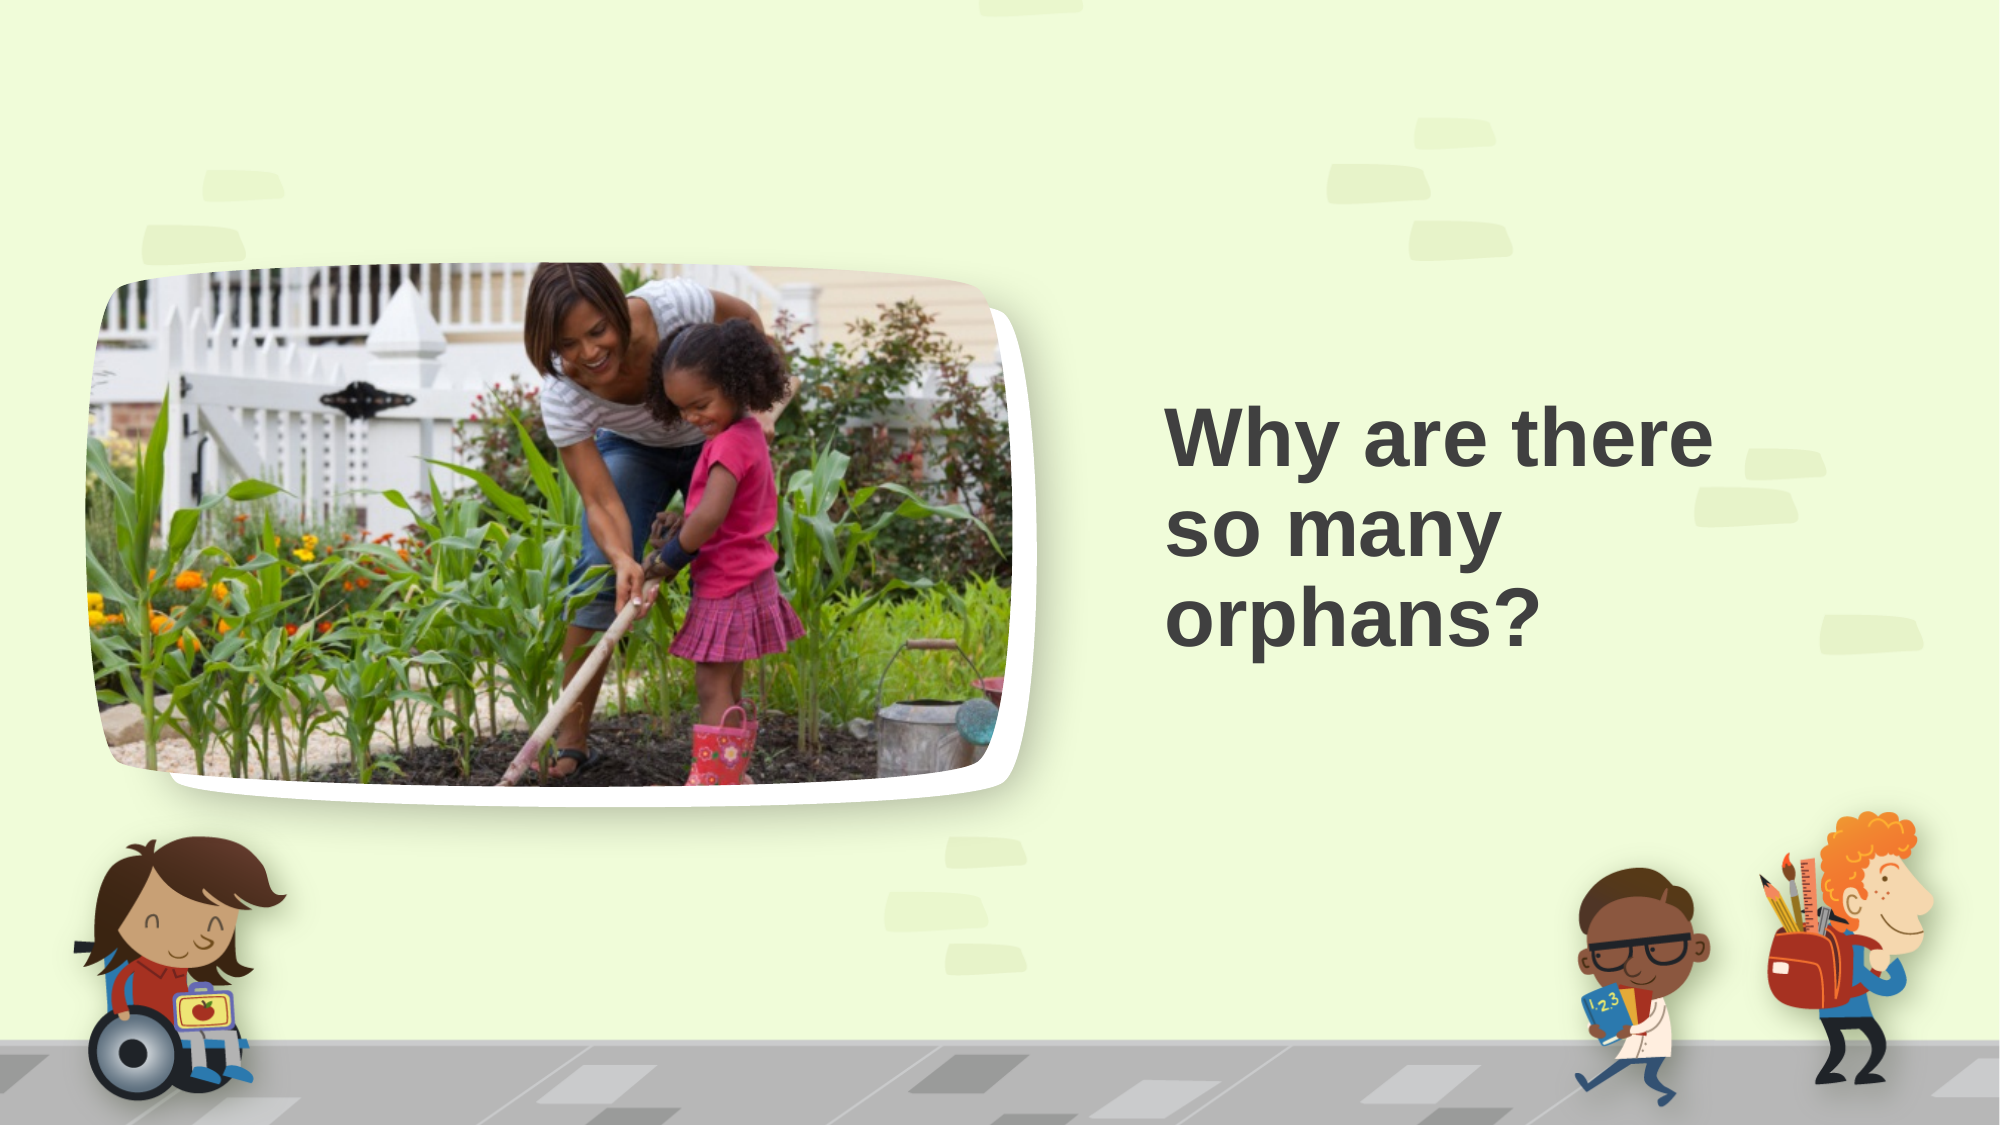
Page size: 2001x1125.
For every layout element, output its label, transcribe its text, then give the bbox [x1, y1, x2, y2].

picture [0, 0, 2000, 1125]
list Why are there so many orphans? [1149, 387, 1750, 729]
